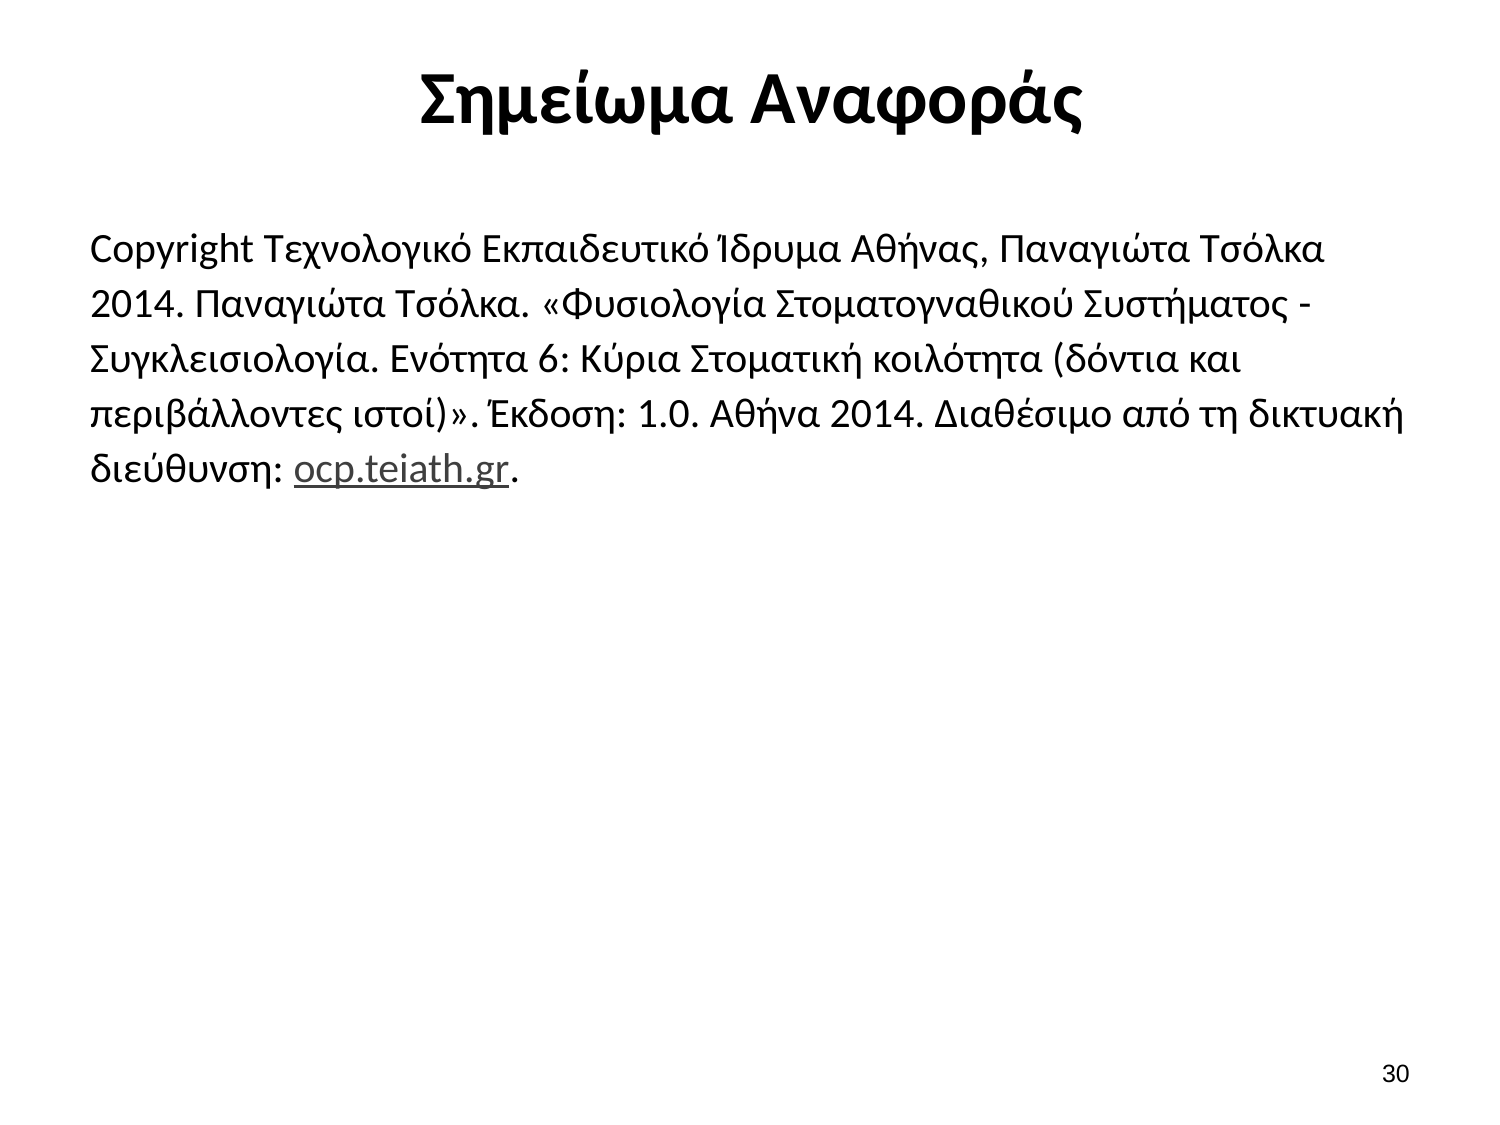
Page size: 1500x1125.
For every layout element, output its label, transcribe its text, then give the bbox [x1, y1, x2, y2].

title Σημείωμα Αναφοράς [76, 19, 1427, 169]
slide_number 29 [1074, 1042, 1425, 1103]
list Copyright Τεχνολογικό Εκπαιδευτικό Ίδρυμα Αθήνας, Παναγιώτα Τσόλκα 2014. Παναγιώτα Τσόλκα. «Φυσιολογία Στοματογναθικού Συστήματος - Συγκλεισιολογία. Ενότητα 6: Κύρια Στοματική κοιλότητα (δόντια και περιβάλλοντες ιστοί)». Έκδοση: 1.0. Αθήνα 2014. Διαθέσιμο από τη δικτυακή διεύθυνση: ocp.teiath.gr. [75, 208, 1425, 1024]
